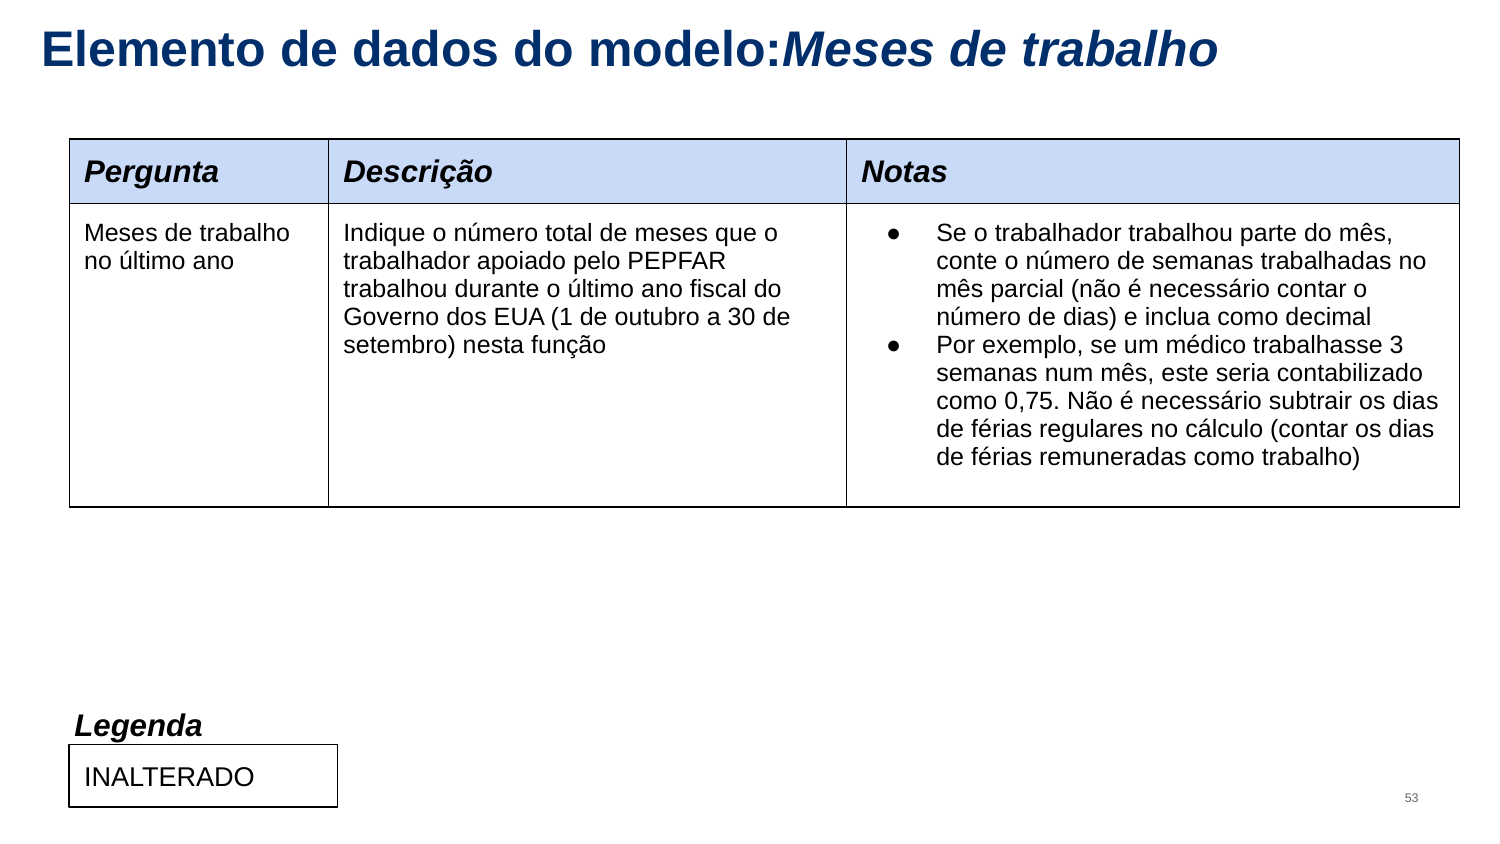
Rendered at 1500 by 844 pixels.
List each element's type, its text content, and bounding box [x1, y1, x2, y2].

table_header Descrição [329, 140, 846, 203]
text_box Legenda [59, 690, 234, 758]
text_box INALTERADO [69, 744, 338, 807]
table_header Pergunta [70, 140, 328, 203]
table_cell Indique o número total de meses que o trabalhador apoiado pelo PEPFAR trabalhou durante o último ano fiscal do Governo dos EUA (1 de outubro a 30 de setembro) nesta função [329, 204, 846, 506]
table_header Notas [847, 140, 1459, 203]
table_cell Se o trabalhador trabalhou parte do mês, conte o número de semanas trabalhadas no mês parcial (não é necessário contar o número de dias) e inclua como decimal Por exemplo, se um médico trabalhasse 3 semanas num mês, este seria contabilizado como 0,75. Não é necessário subtrair os dias de férias regulares no cálculo (contar os dias de férias remuneradas como trabalho) [847, 204, 1459, 506]
slide_number 53 [1389, 764, 1480, 830]
title Elemento de dados do modelo:Meses de trabalho [26, 0, 1424, 92]
table_cell Meses de trabalho no último ano [70, 204, 328, 506]
